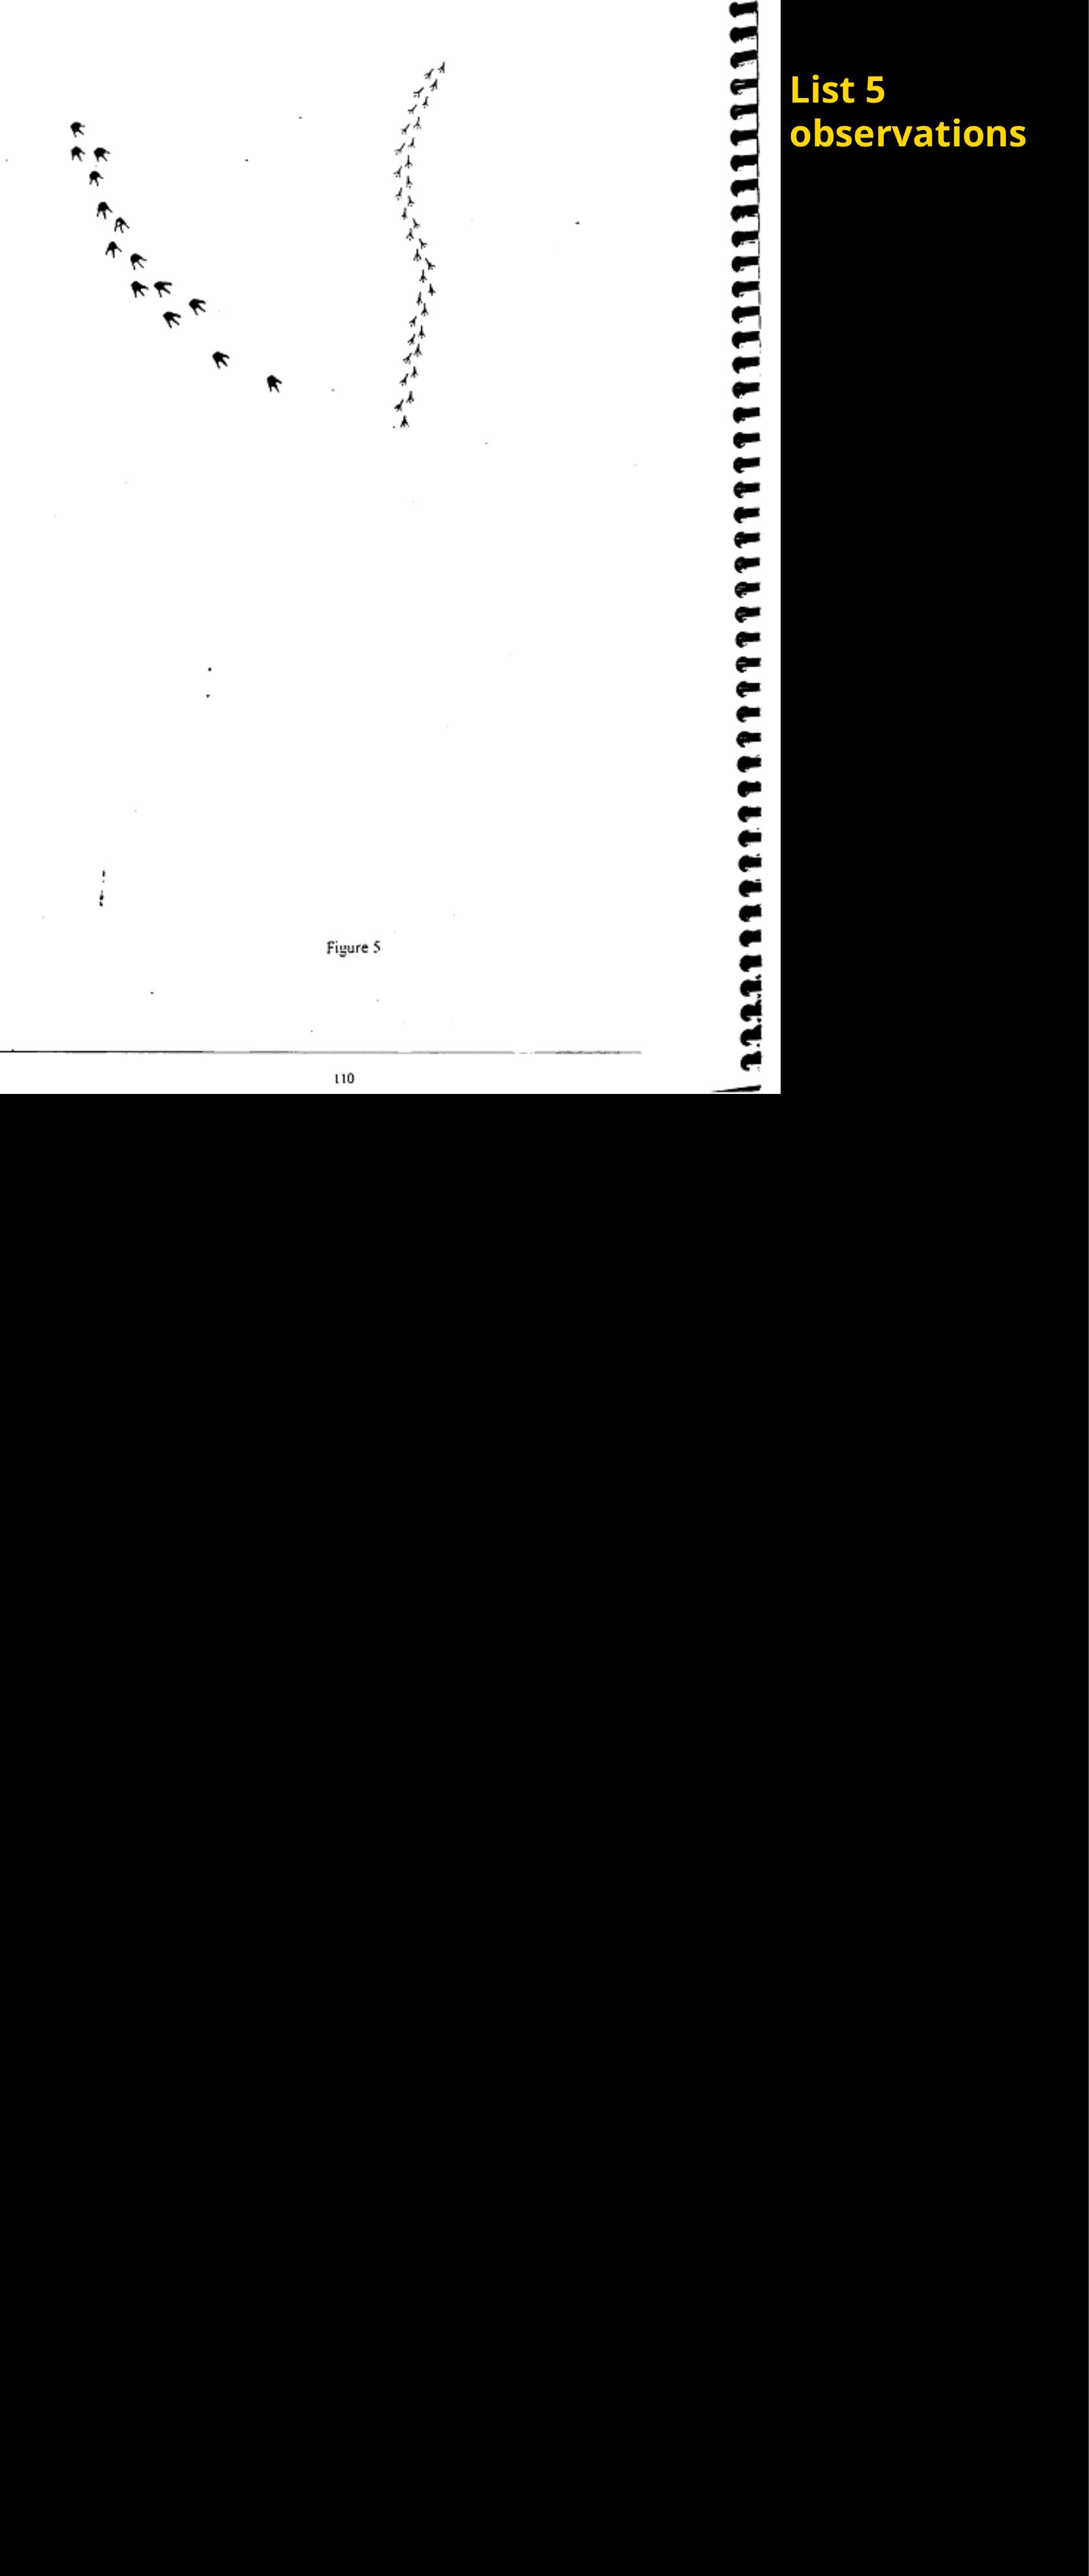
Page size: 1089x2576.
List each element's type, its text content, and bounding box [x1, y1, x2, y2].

picture [0, 0, 781, 1094]
text_box List 5 observations [784, 61, 1089, 159]
